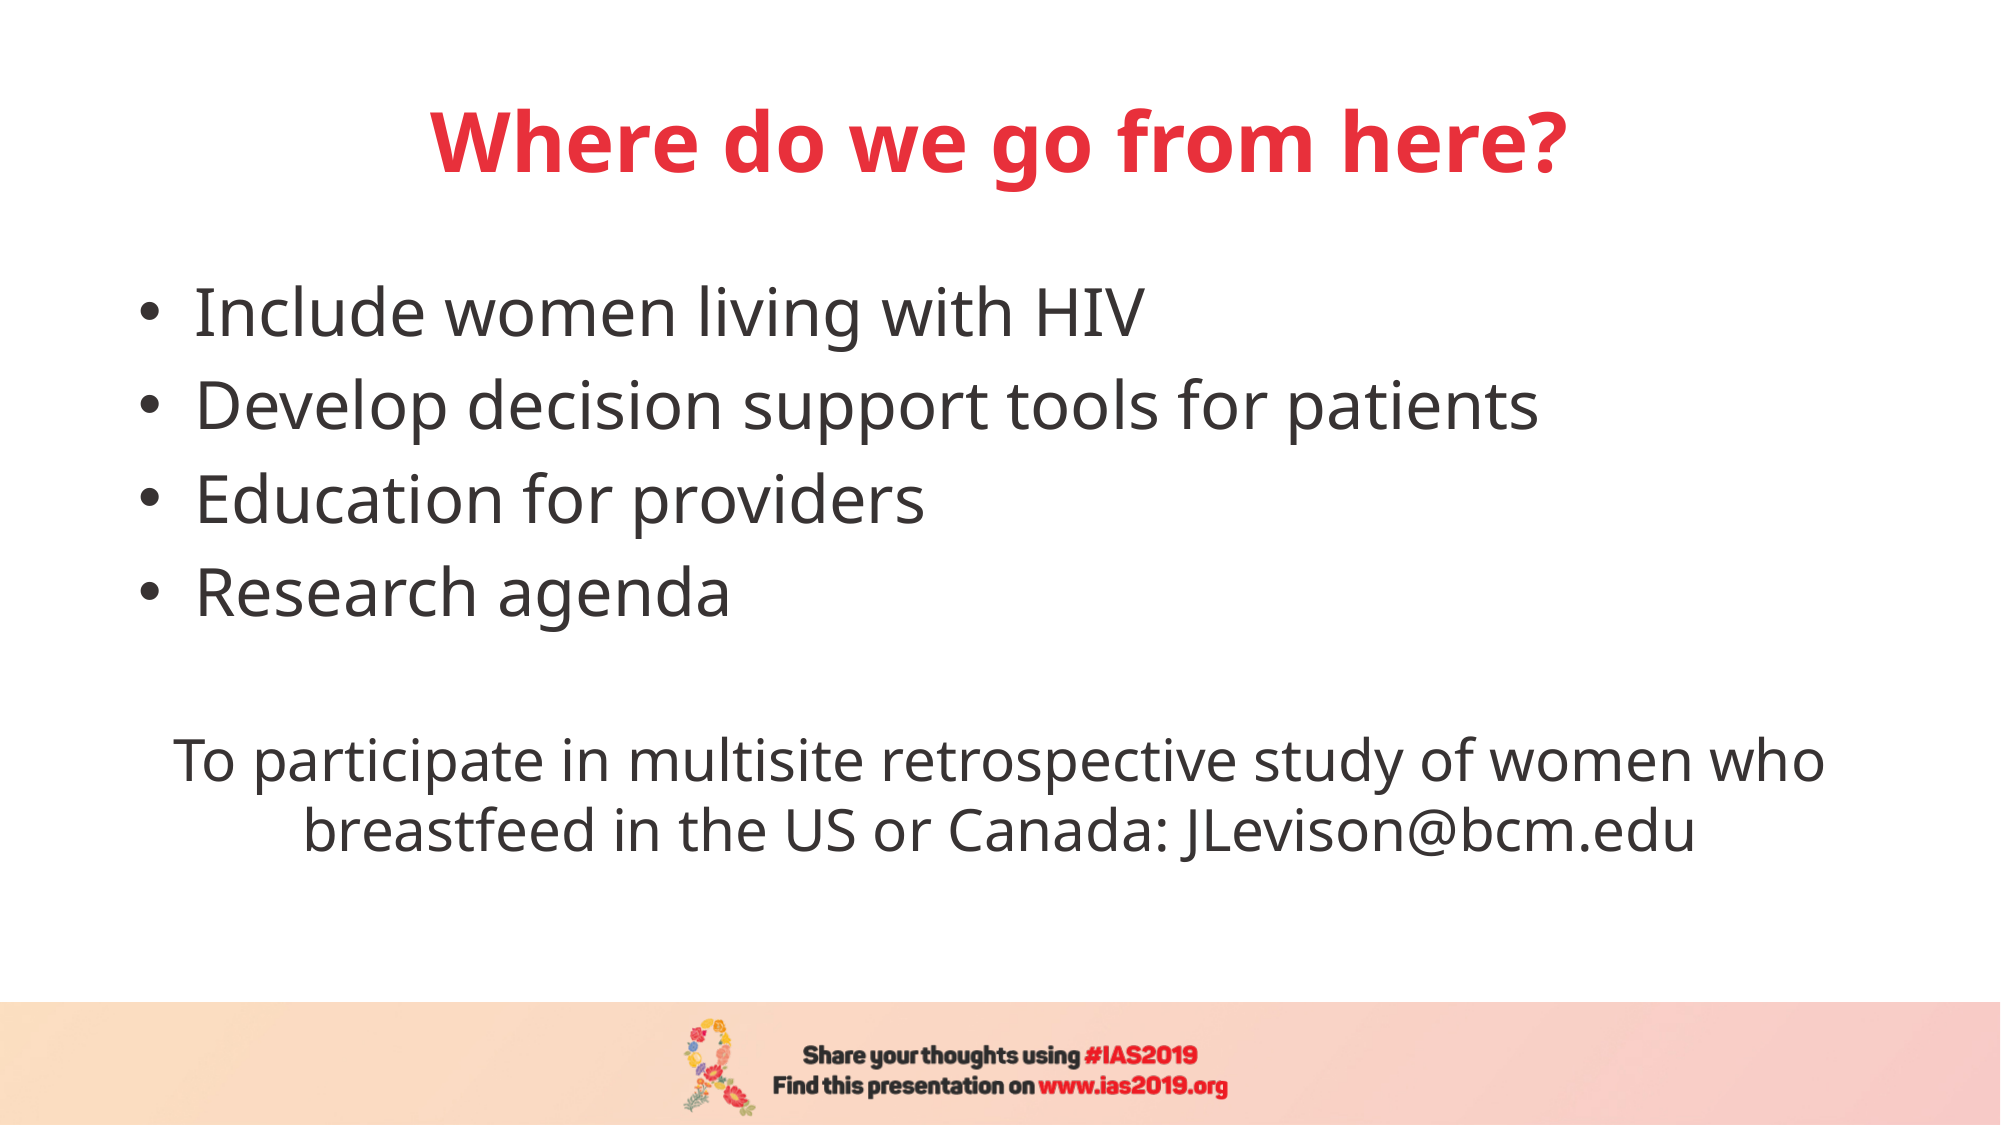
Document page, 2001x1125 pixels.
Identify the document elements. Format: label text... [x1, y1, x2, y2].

list Include women living with HIV Develop decision support tools for patients Education for providers Research agenda To participate in multisite retrospective study of women who breastfeed in the US or Canada: JLevison@bcm.edu [123, 262, 1877, 1005]
picture [0, 1002, 2001, 1125]
title Where do we go from here? [123, 45, 1877, 233]
